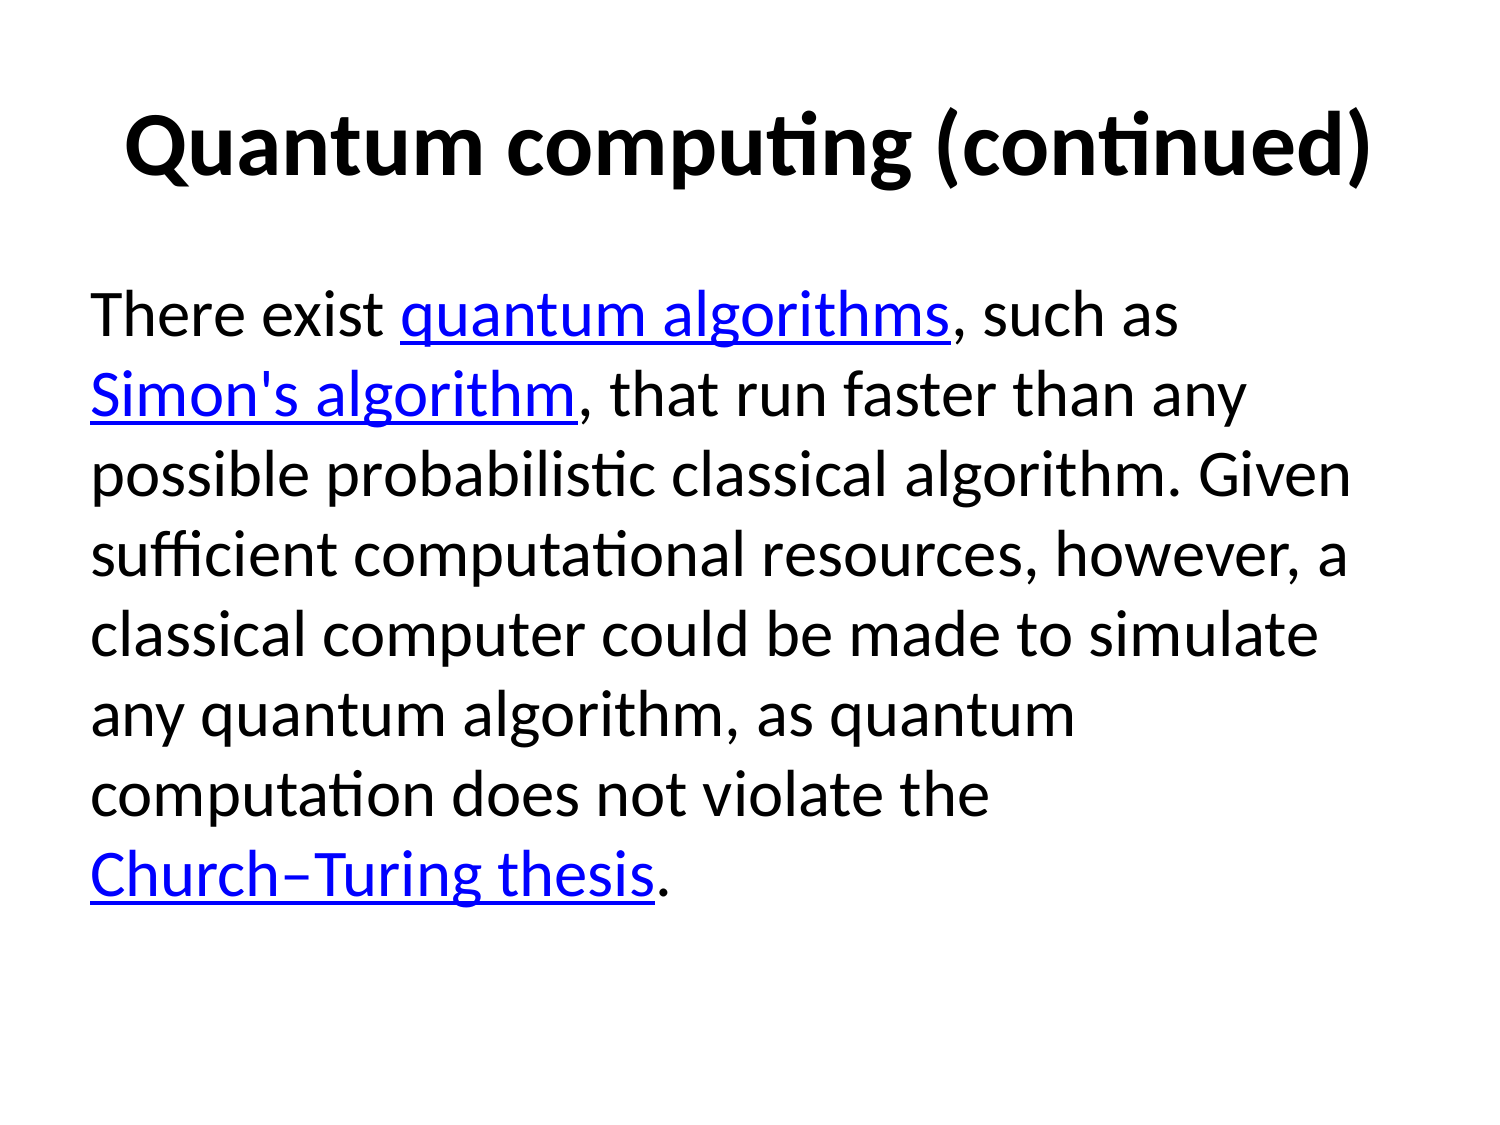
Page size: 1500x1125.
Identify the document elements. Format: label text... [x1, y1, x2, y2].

list There exist quantum algorithms, such as Simon's algorithm, that run faster than any possible probabilistic classical algorithm. Given sufficient computational resources, however, a classical computer could be made to simulate any quantum algorithm, as quantum computation does not violate the Church–Turing thesis. [75, 262, 1425, 1005]
title Quantum computing (continued) [75, 45, 1425, 233]
